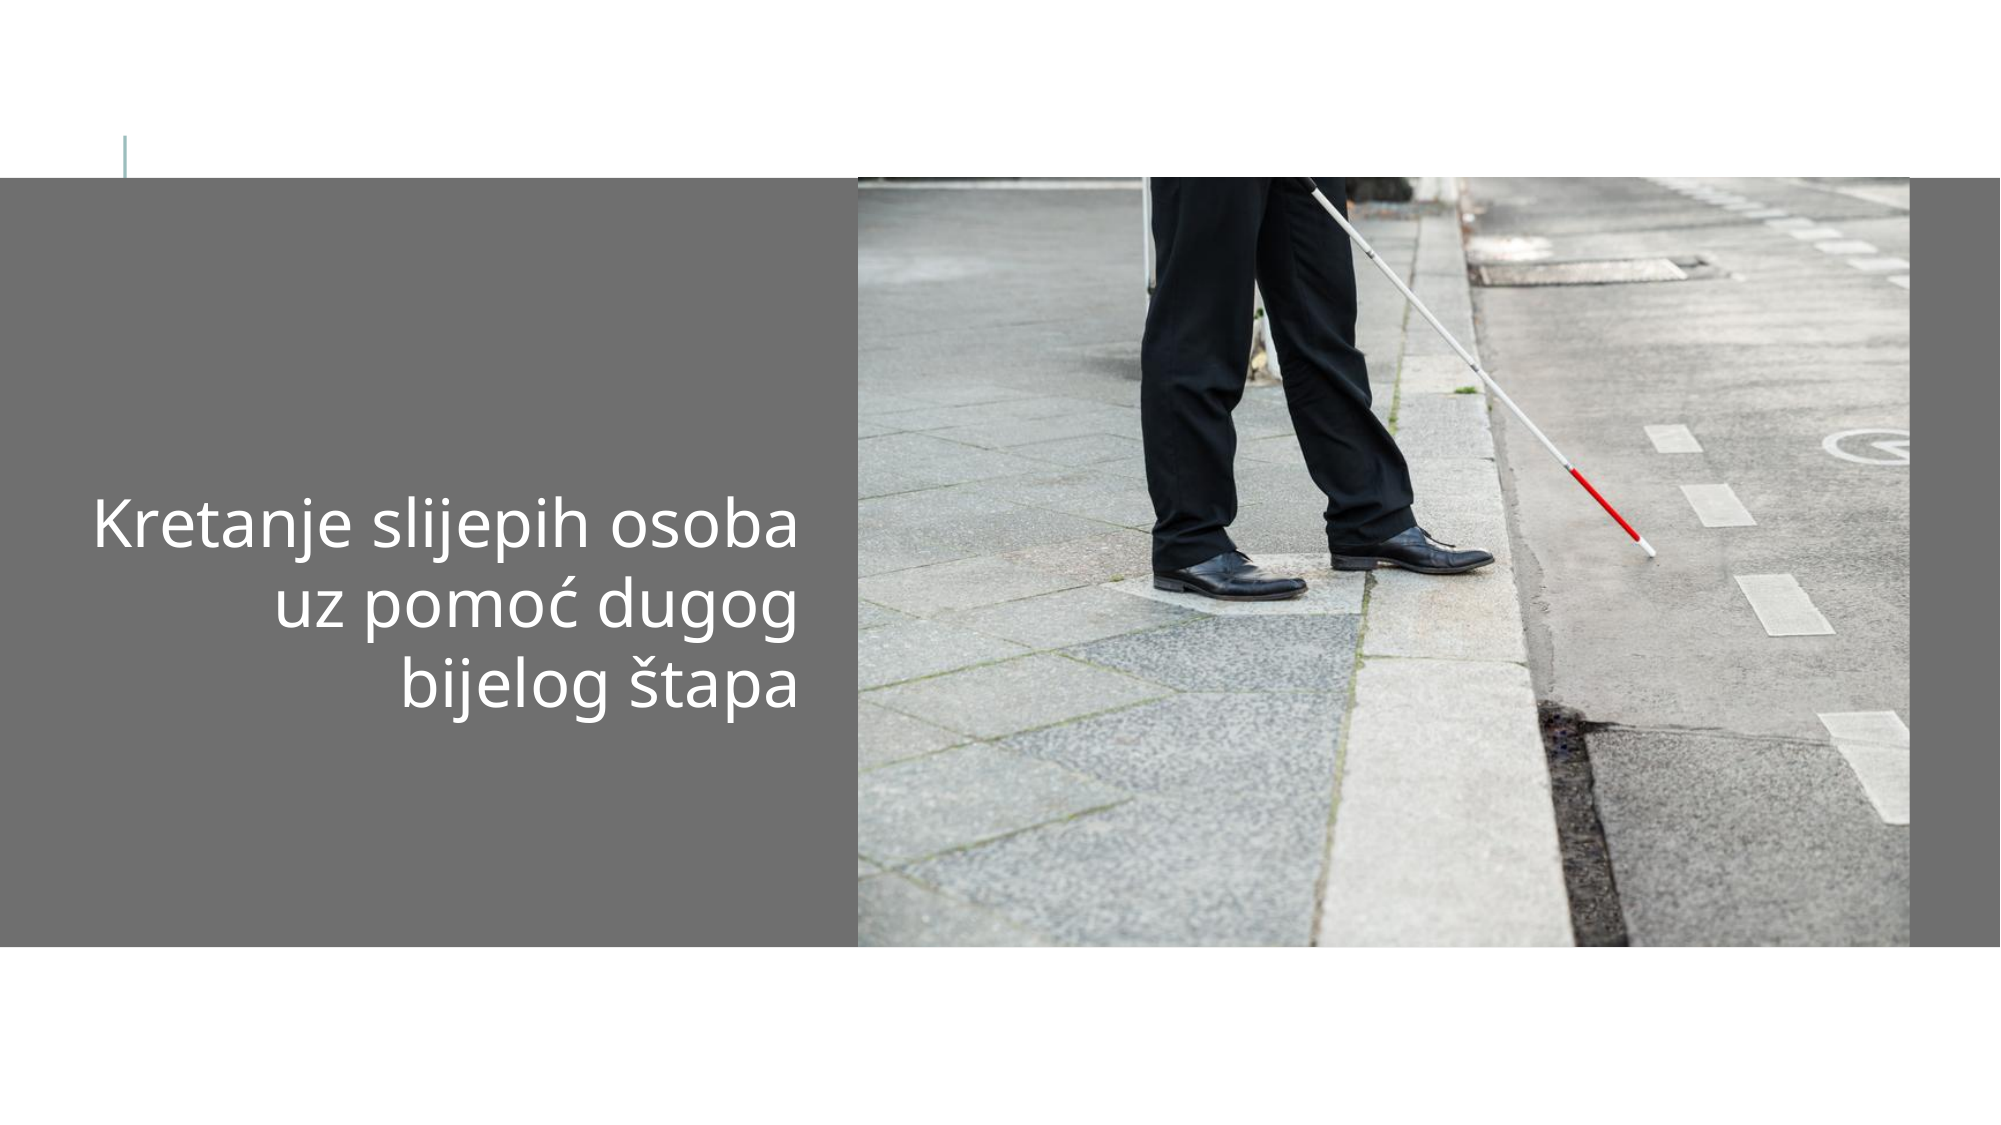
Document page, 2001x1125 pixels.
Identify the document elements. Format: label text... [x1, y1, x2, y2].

text_box Kretanje slijepih osoba uz pomoć dugog bijelog štapa [41, 473, 817, 729]
text_box [1906, 176, 2000, 949]
text_box [0, 176, 858, 949]
picture [857, 177, 1910, 947]
